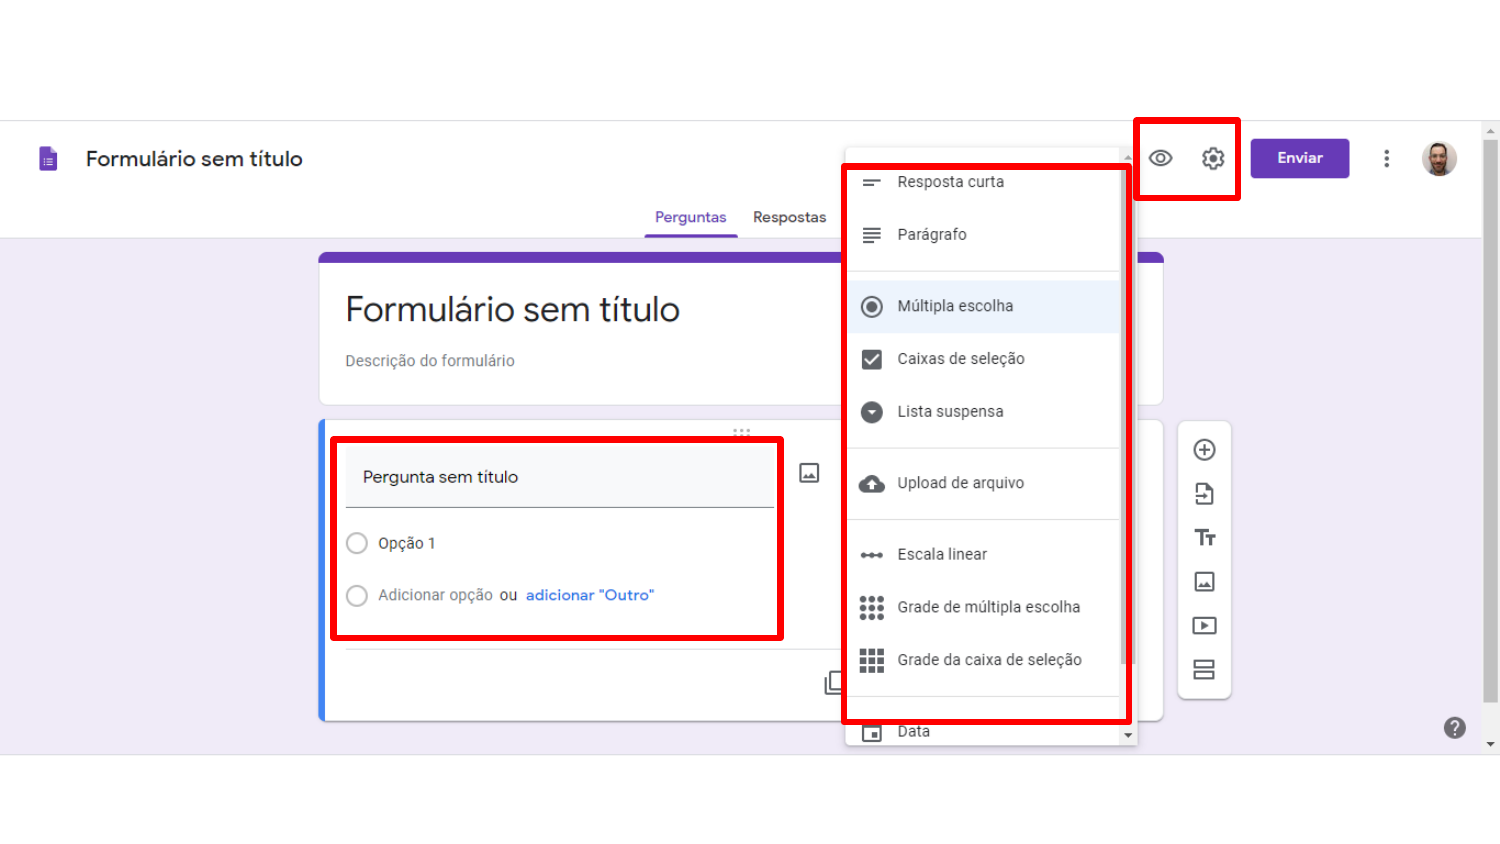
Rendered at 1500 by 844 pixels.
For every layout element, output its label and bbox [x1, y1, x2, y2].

picture [0, 110, 1500, 758]
